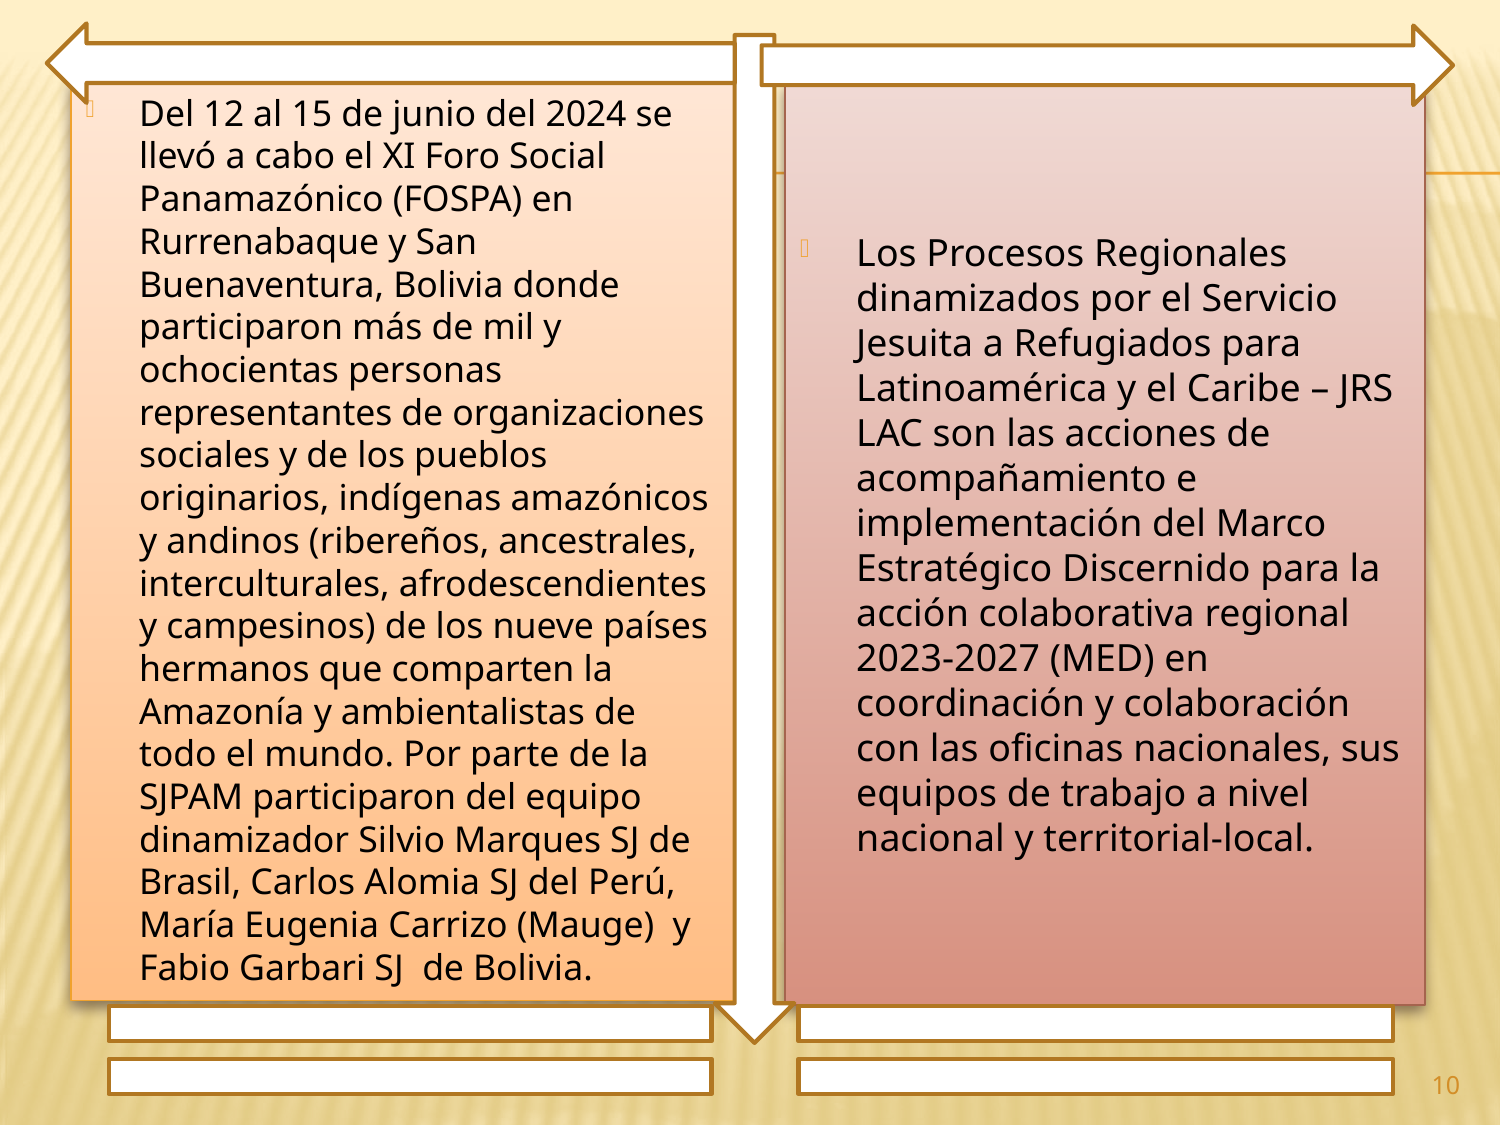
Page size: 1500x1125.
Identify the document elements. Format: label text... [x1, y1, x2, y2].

text_box [796, 1057, 1395, 1096]
text_box [796, 1004, 1395, 1043]
slide_number 10 [1350, 1062, 1475, 1103]
list Del 12 al 15 de junio del 2024 se llevó a cabo el XI Foro Social Panamazónico (FOSPA) en Rurrenabaque y San Buenaventura, Bolivia donde participaron más de mil y ochocientas personas representantes de organizaciones sociales y de los pueblos originarios, indígenas amazónicos y andinos (ribereños, ancestrales, interculturales, afrodescendientes y campesinos) de los nueve países hermanos que comparten la Amazonía y ambientalistas de todo el mundo. Por parte de la SJPAM participaron del equipo dinamizador Silvio Marques SJ de Brasil, Carlos Alomia SJ del Perú, María Eugenia Carrizo (Mauge) y Fabio Garbari SJ de Bolivia. [70, 86, 732, 1001]
text_box [107, 1057, 714, 1096]
list Los Procesos Regionales dinamizados por el Servicio Jesuita a Refugiados para Latinoamérica y el Caribe – JRS LAC son las acciones de acompañamiento e implementación del Marco Estratégico Discernido para la acción colaborativa regional 2023-2027 (MED) en coordinación y colaboración con las oficinas nacionales, sus equipos de trabajo a nivel nacional y territorial-local. [784, 88, 1426, 1006]
text_box [44, 21, 737, 105]
text_box [759, 23, 1456, 107]
text_box [712, 32, 797, 1046]
text_box [107, 1004, 714, 1043]
